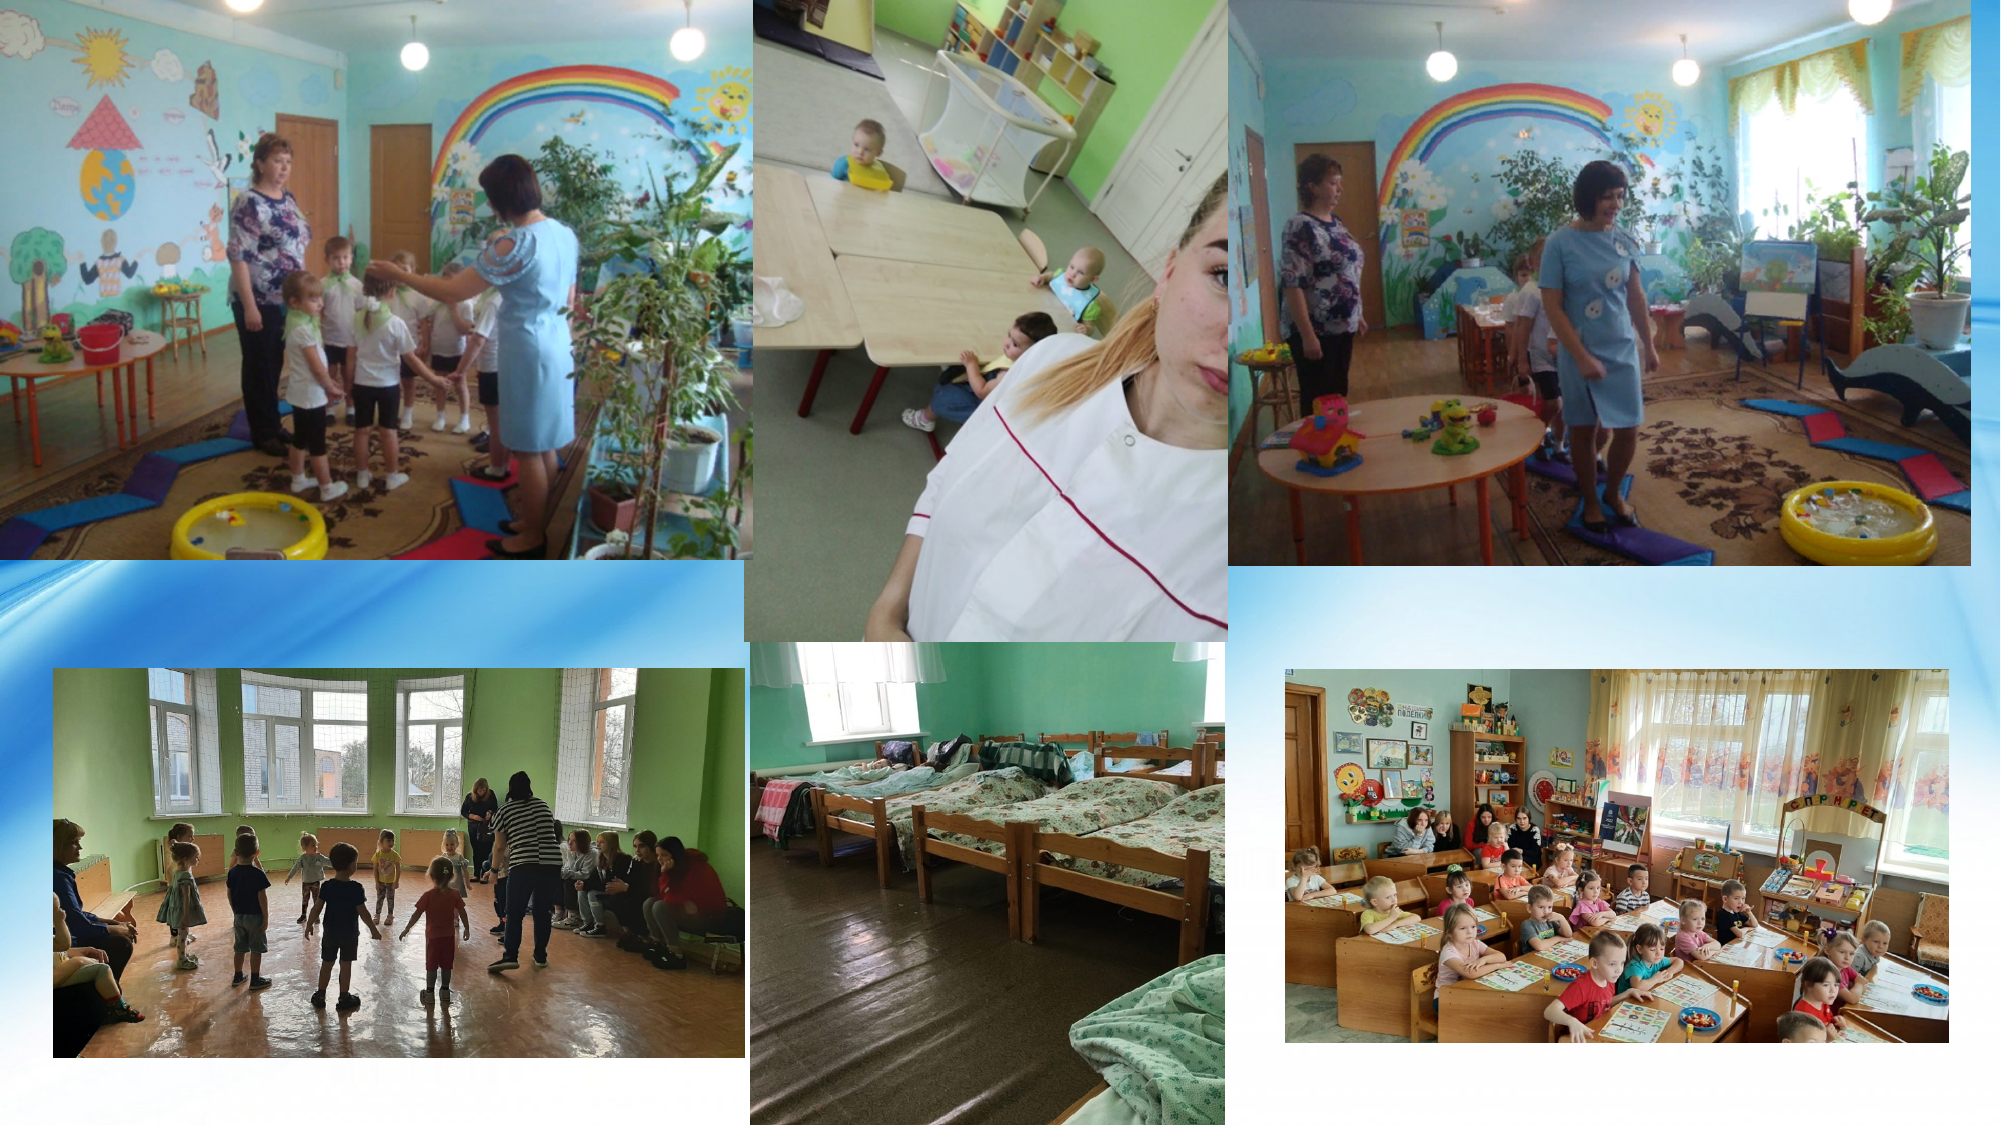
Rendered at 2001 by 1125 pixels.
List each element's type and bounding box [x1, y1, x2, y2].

picture [0, 0, 2001, 1125]
list [1228, 0, 1972, 567]
list [744, 0, 1228, 642]
